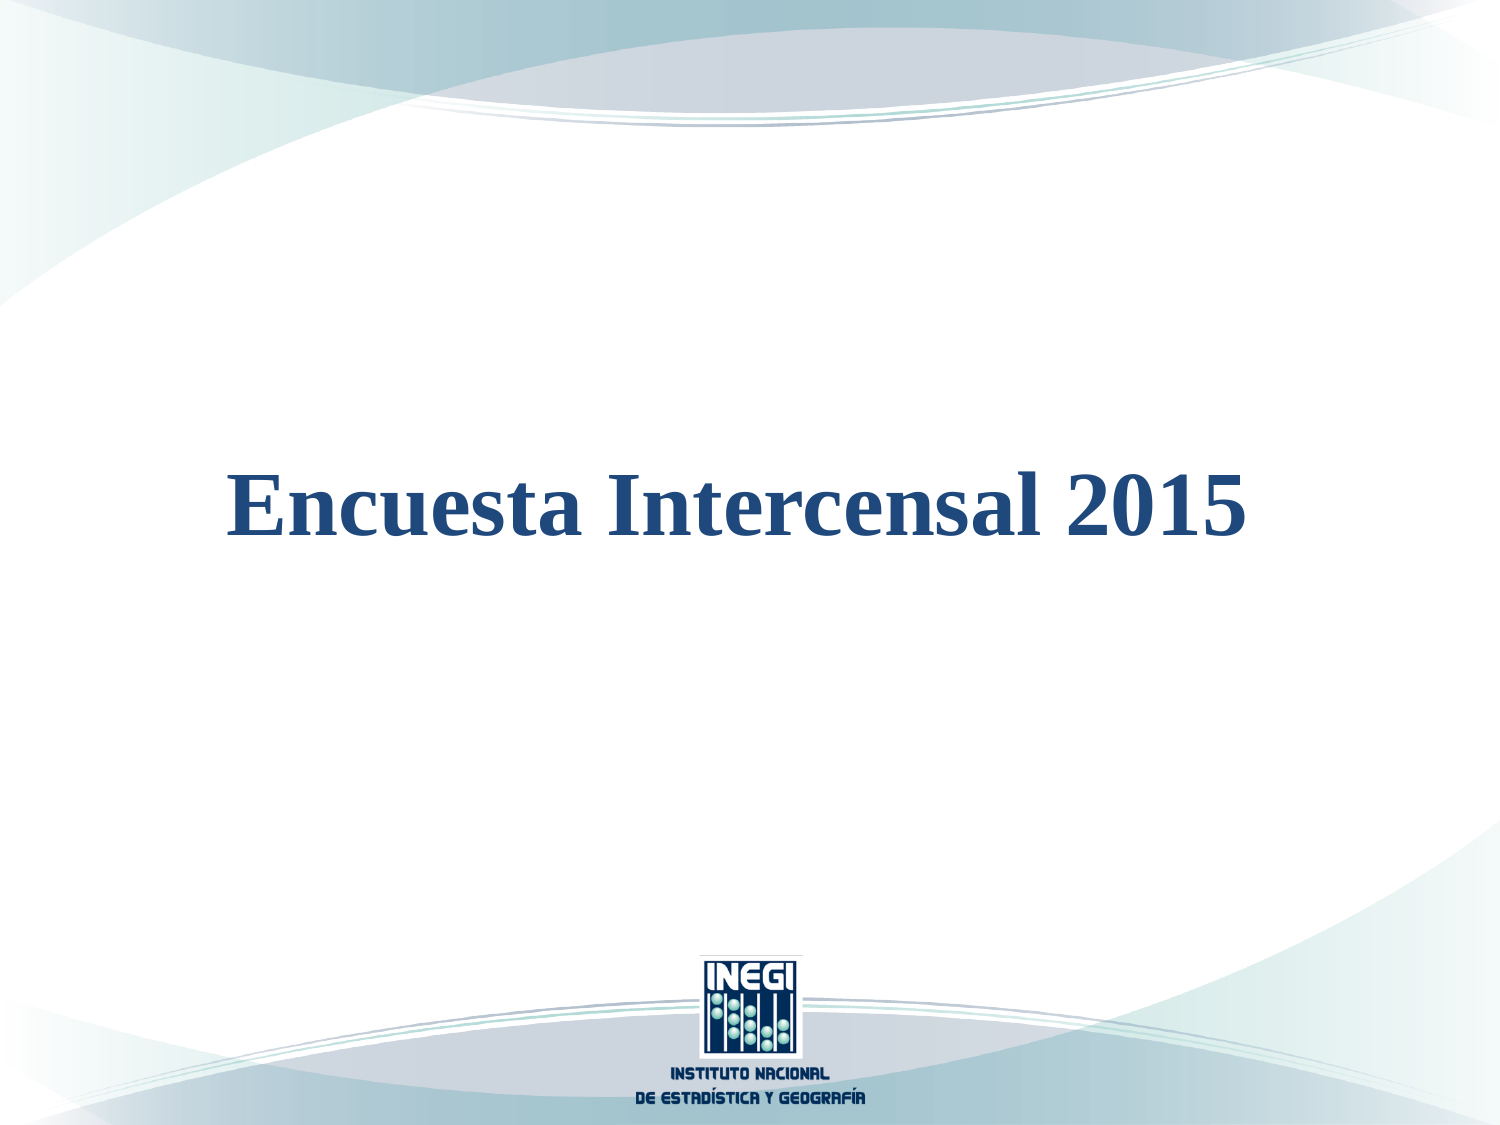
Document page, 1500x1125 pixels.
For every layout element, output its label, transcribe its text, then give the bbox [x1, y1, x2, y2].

picture [0, 0, 1500, 1125]
text_box Encuesta Intercensal 2015 [82, 436, 1418, 561]
